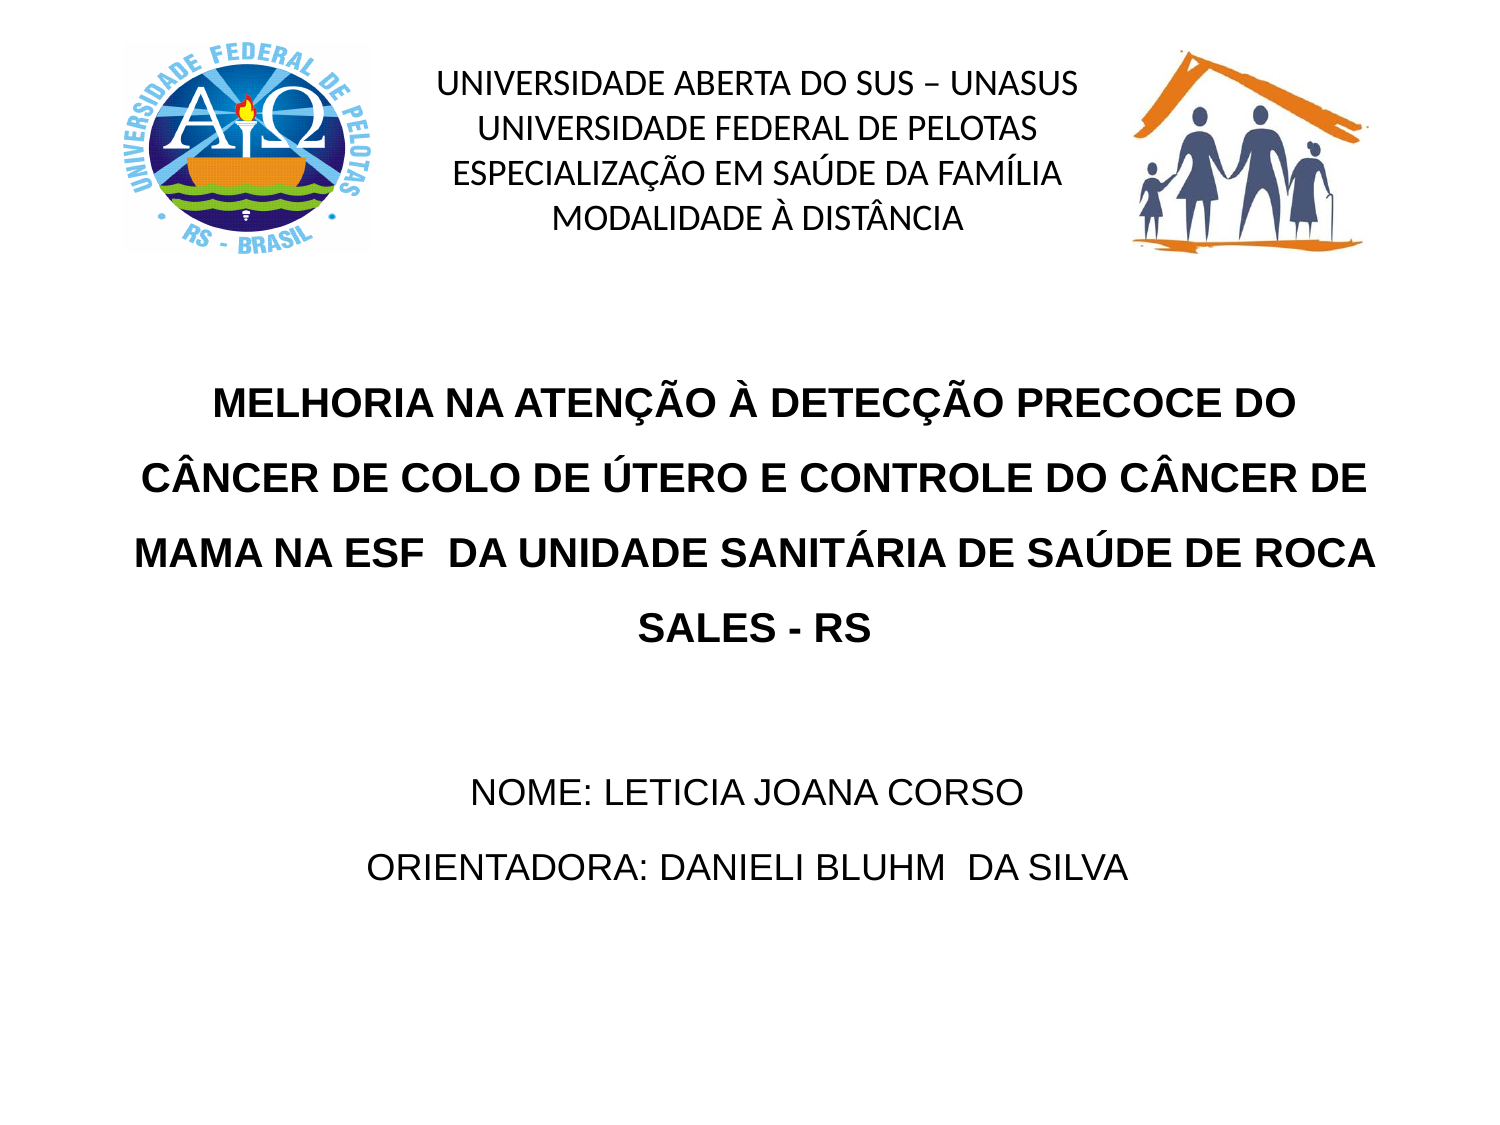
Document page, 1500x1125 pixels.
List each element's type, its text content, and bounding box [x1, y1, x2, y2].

text_box UNIVERSIDADE ABERTA DO SUS – UNASUS UNIVERSIDADE FEDERAL DE PELOTAS ESPECIALIZAÇÃO EM SAÚDE DA FAMÍLIA MODALIDADE À DISTÂNCIA [382, 50, 1133, 306]
title MELHORIA NA ATENÇÃO À DETECÇÃO PRECOCE DO CÂNCER DE COLO DE ÚTERO E CONTROLE DO CÂNCER DE MAMA NA ESF DA UNIDADE SANITÁRIA DE SAÚDE DE ROCA SALES - RS [117, 410, 1393, 652]
picture [123, 42, 371, 254]
picture [1132, 50, 1370, 254]
subtitle NOME: LETICIA JOANA CORSO ORIENTADORA: DANIELI BLUHM DA SILVA [222, 738, 1273, 1026]
